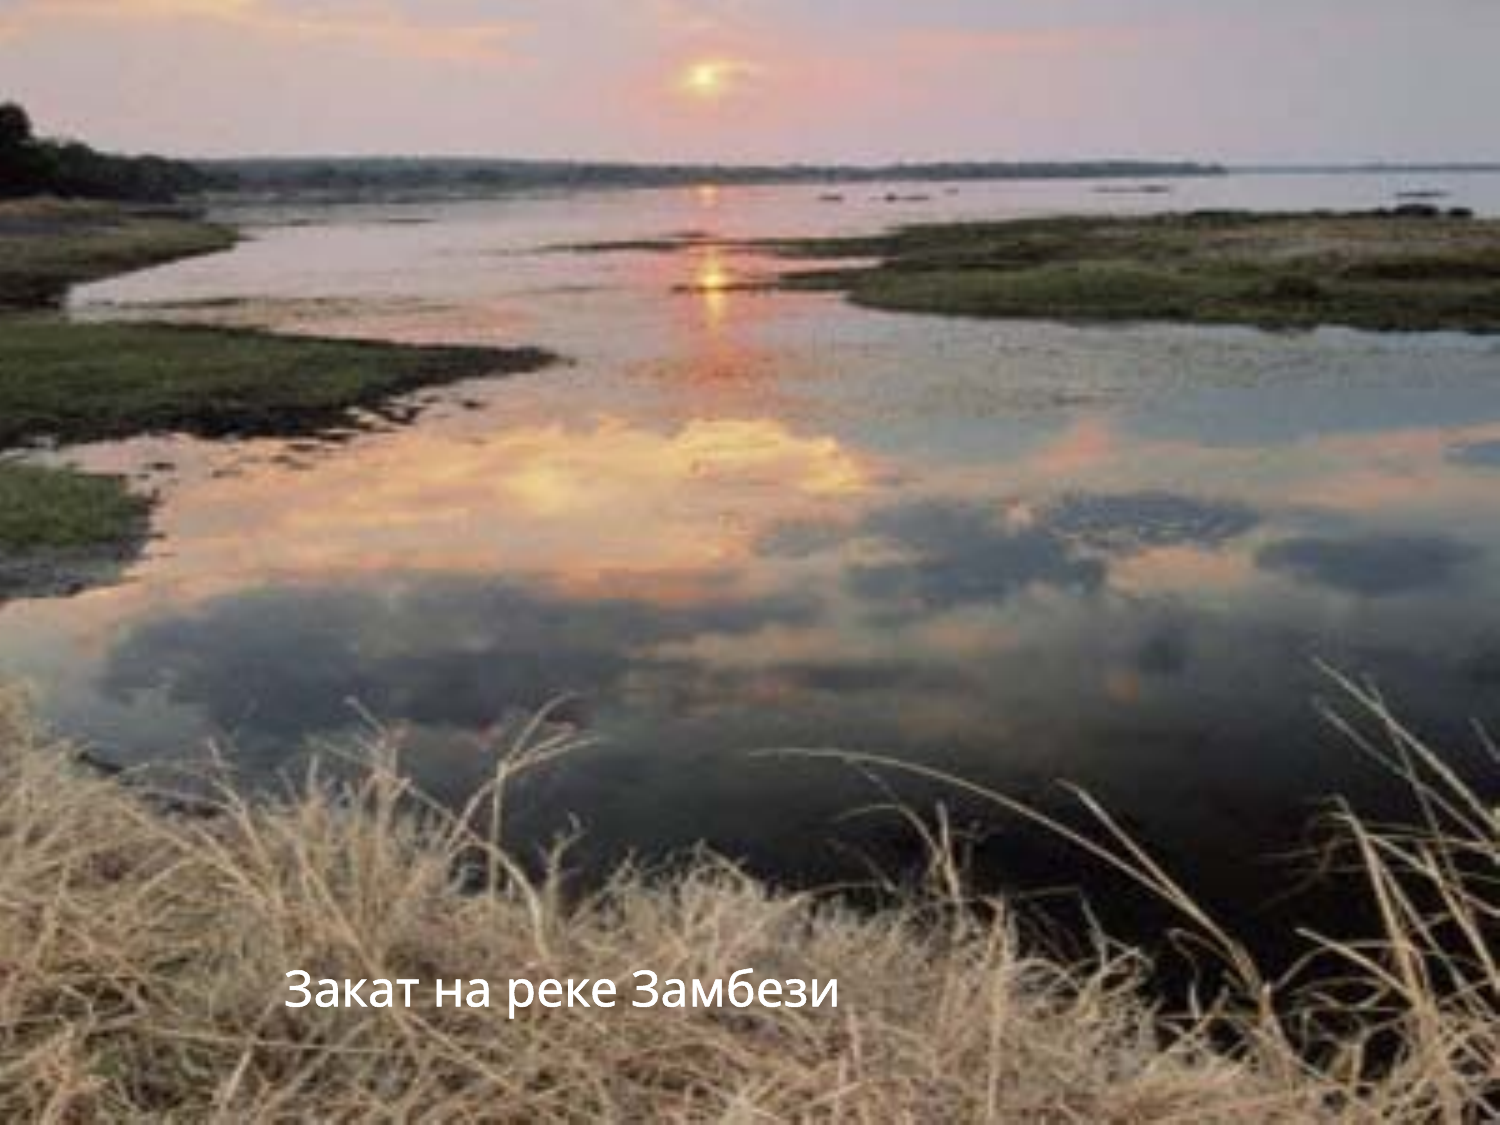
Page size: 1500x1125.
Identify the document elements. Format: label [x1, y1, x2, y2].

list [0, 0, 1500, 1125]
